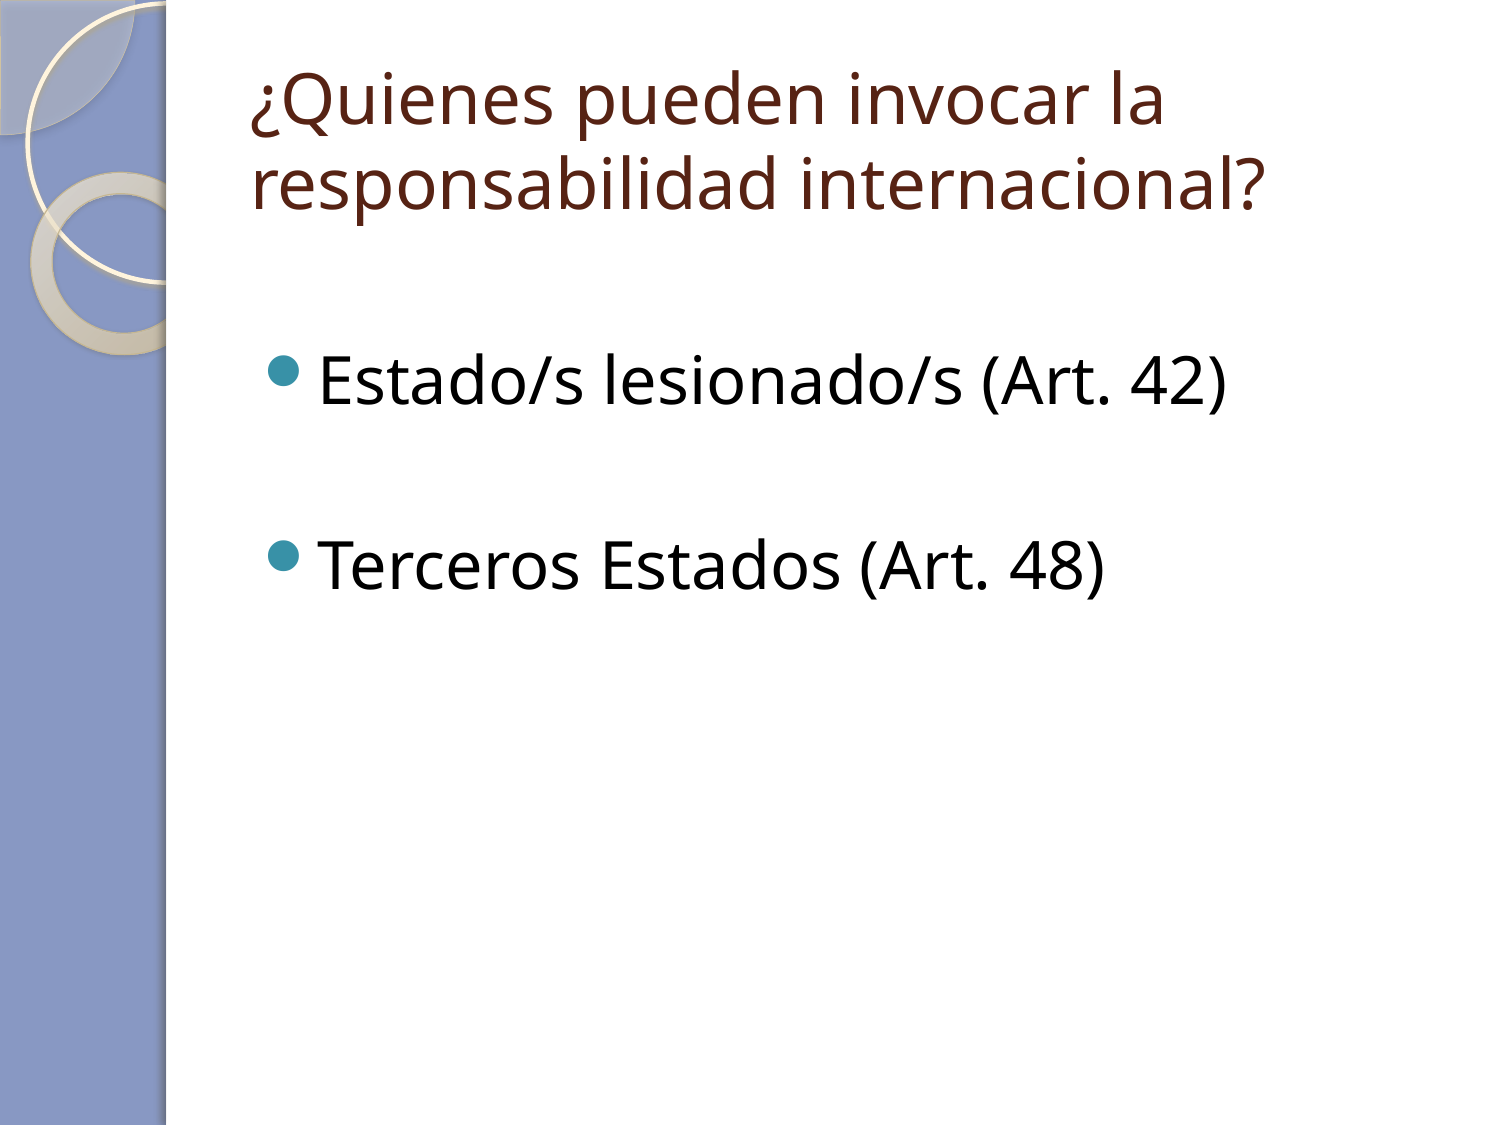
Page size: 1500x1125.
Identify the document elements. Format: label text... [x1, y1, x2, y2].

list Estado/s lesionado/s (Art. 42) Terceros Estados (Art. 48) [235, 237, 1466, 1025]
title ¿Quienes pueden invocar la responsabilidad internacional? [235, 45, 1466, 233]
